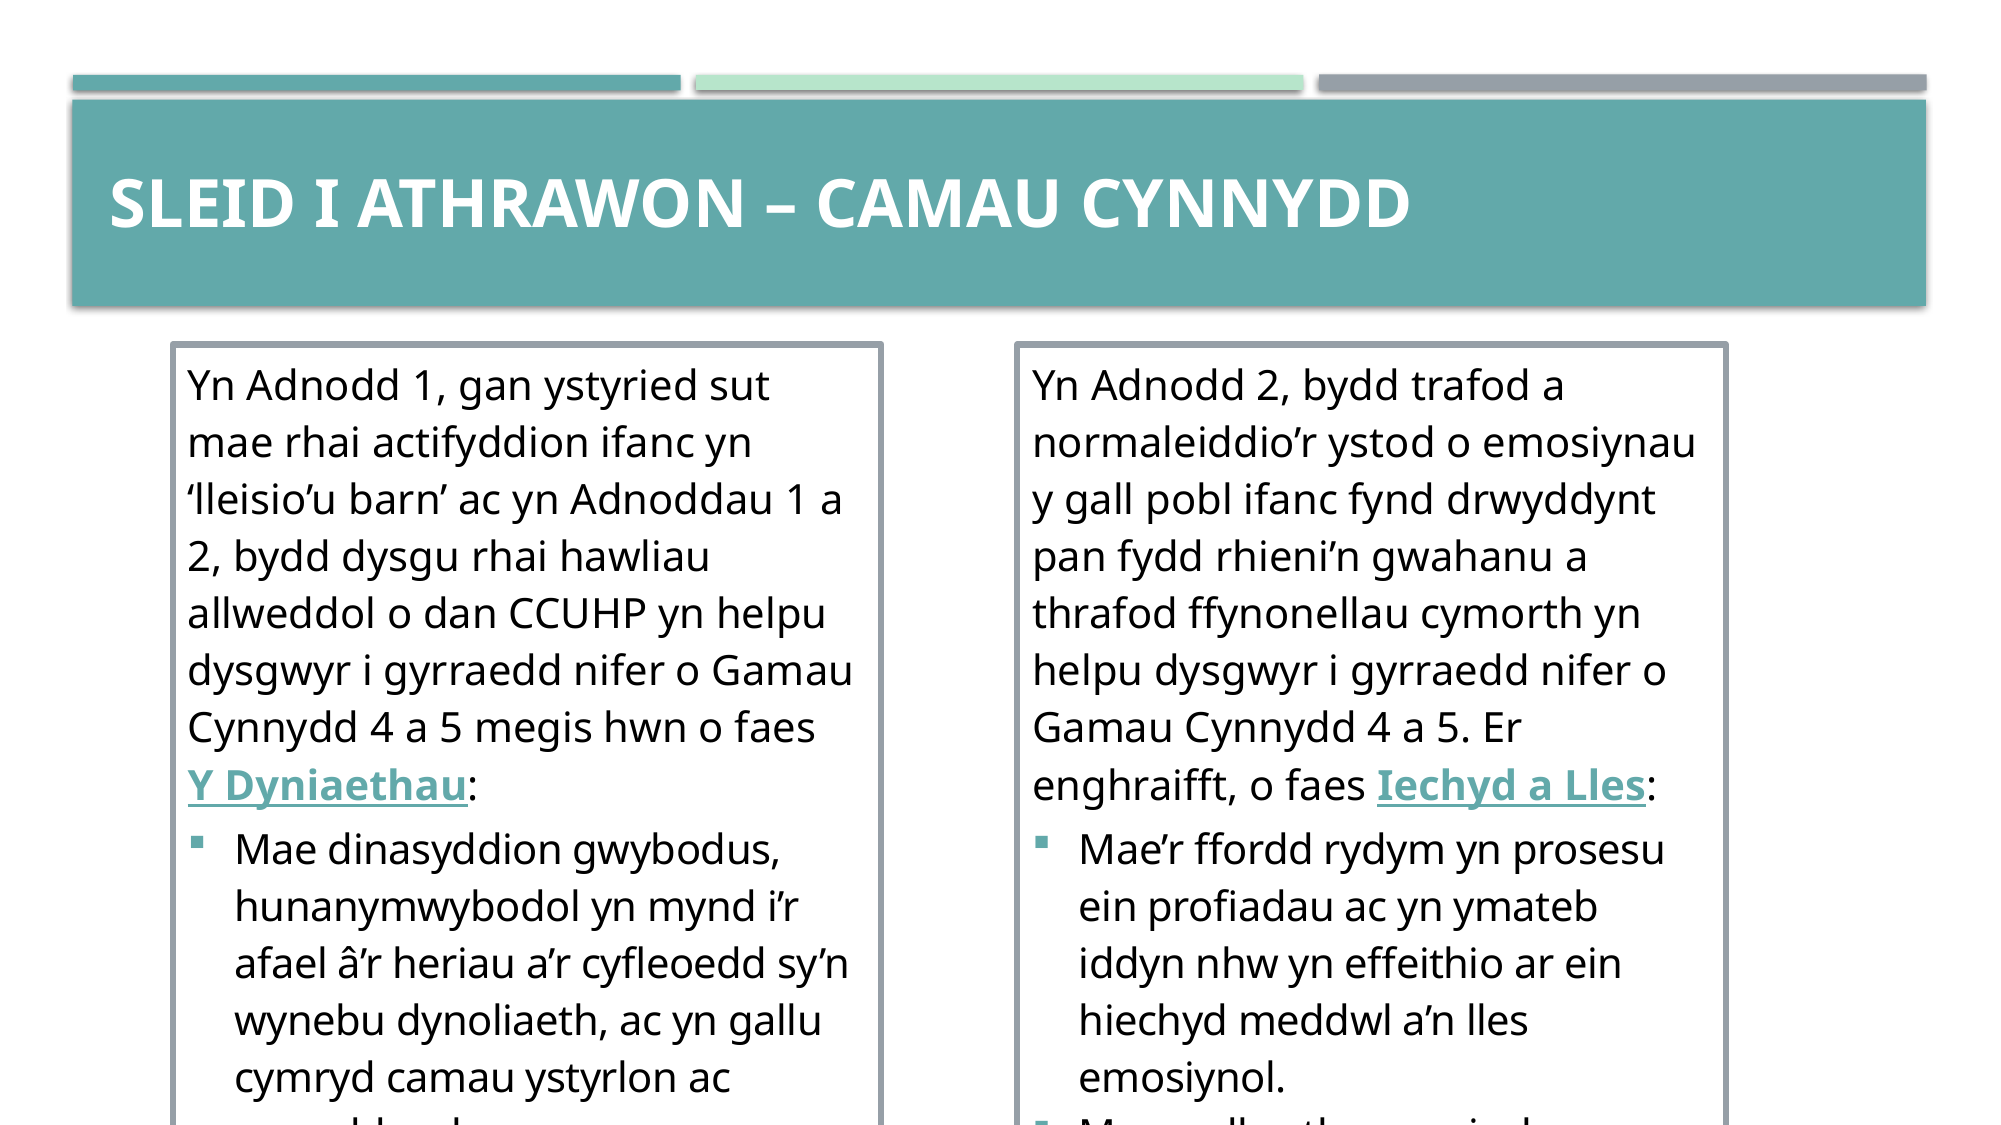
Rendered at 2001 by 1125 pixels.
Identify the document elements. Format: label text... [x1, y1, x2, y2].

title SLEID I ATHRAWON – Camau cynnydd [94, 119, 1904, 282]
text_box Yn Adnodd 1, gan ystyried sut mae rhai actifyddion ifanc yn ‘lleisio’u barn’ ac yn Adnoddau 1 a 2, bydd dysgu rhai hawliau allweddol o dan CCUHP yn helpu dysgwyr i gyrraedd nifer o Gamau Cynnydd 4 a 5 megis hwn o faes Y Dyniaethau: Mae dinasyddion gwybodus, hunanymwybodol yn mynd i’r afael â’r heriau a’r cyfleoedd sy’n wynebu dynoliaeth, ac yn gallu cymryd camau ystyrlon ac egwyddorol. [172, 344, 882, 1125]
text_box Yn Adnodd 2, bydd trafod a normaleiddio’r ystod o emosiynau y gall pobl ifanc fynd drwyddynt pan fydd rhieni’n gwahanu a thrafod ffynonellau cymorth yn helpu dysgwyr i gyrraedd nifer o Gamau Cynnydd 4 a 5. Er enghraifft, o faes Iechyd a Lles: Mae’r ffordd rydym yn prosesu ein profiadau ac yn ymateb iddyn nhw yn effeithio ar ein hiechyd meddwl a’n lles emosiynol. Mae cydberthnasau iach yn hanfodol ar gyfer ein lles. [1017, 344, 1726, 1125]
